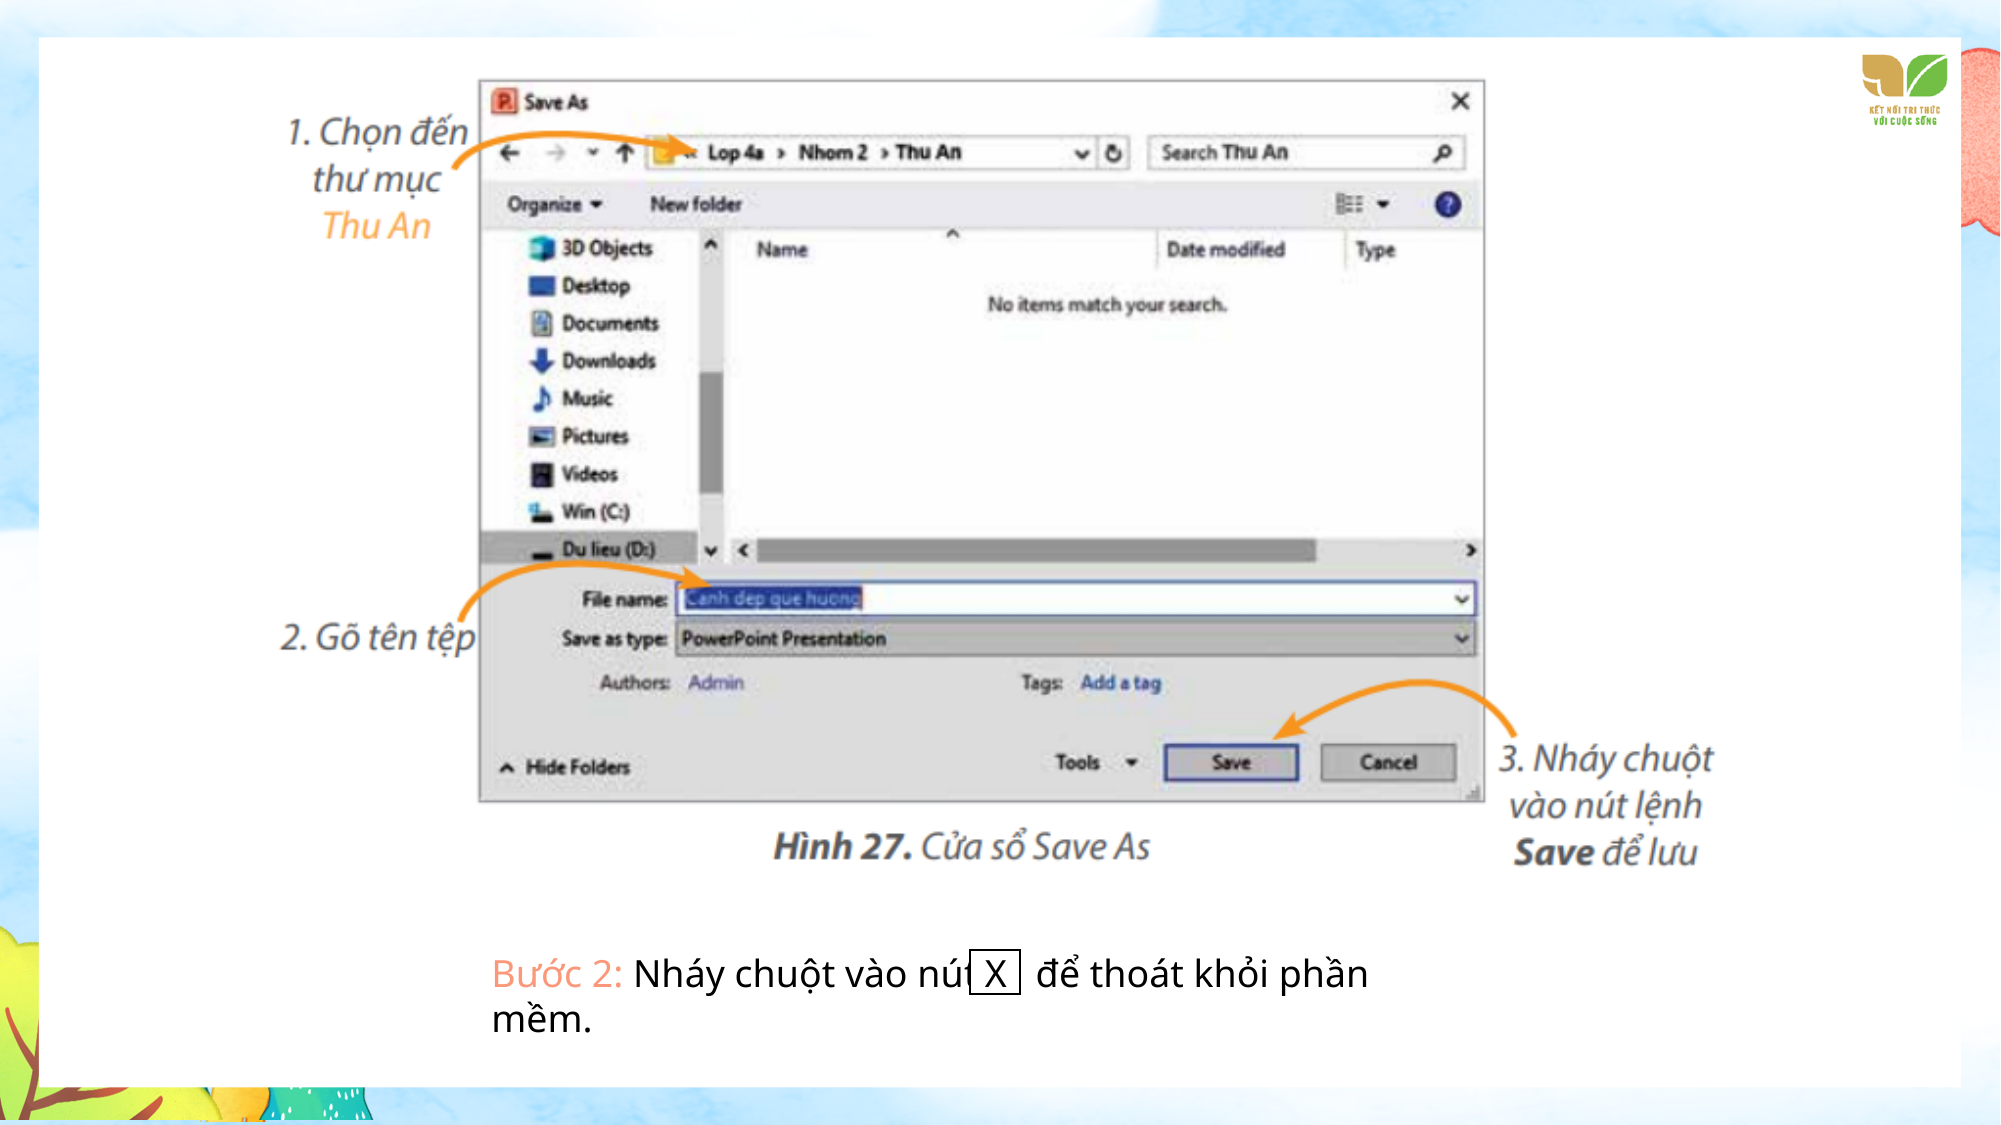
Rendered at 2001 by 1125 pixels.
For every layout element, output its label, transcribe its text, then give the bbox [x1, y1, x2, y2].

text_box X [969, 949, 1021, 995]
picture [0, 0, 2001, 1125]
text_box Bước 2: Nháy chuột vào nút để thoát khỏi phần mềm. [476, 942, 1477, 1048]
